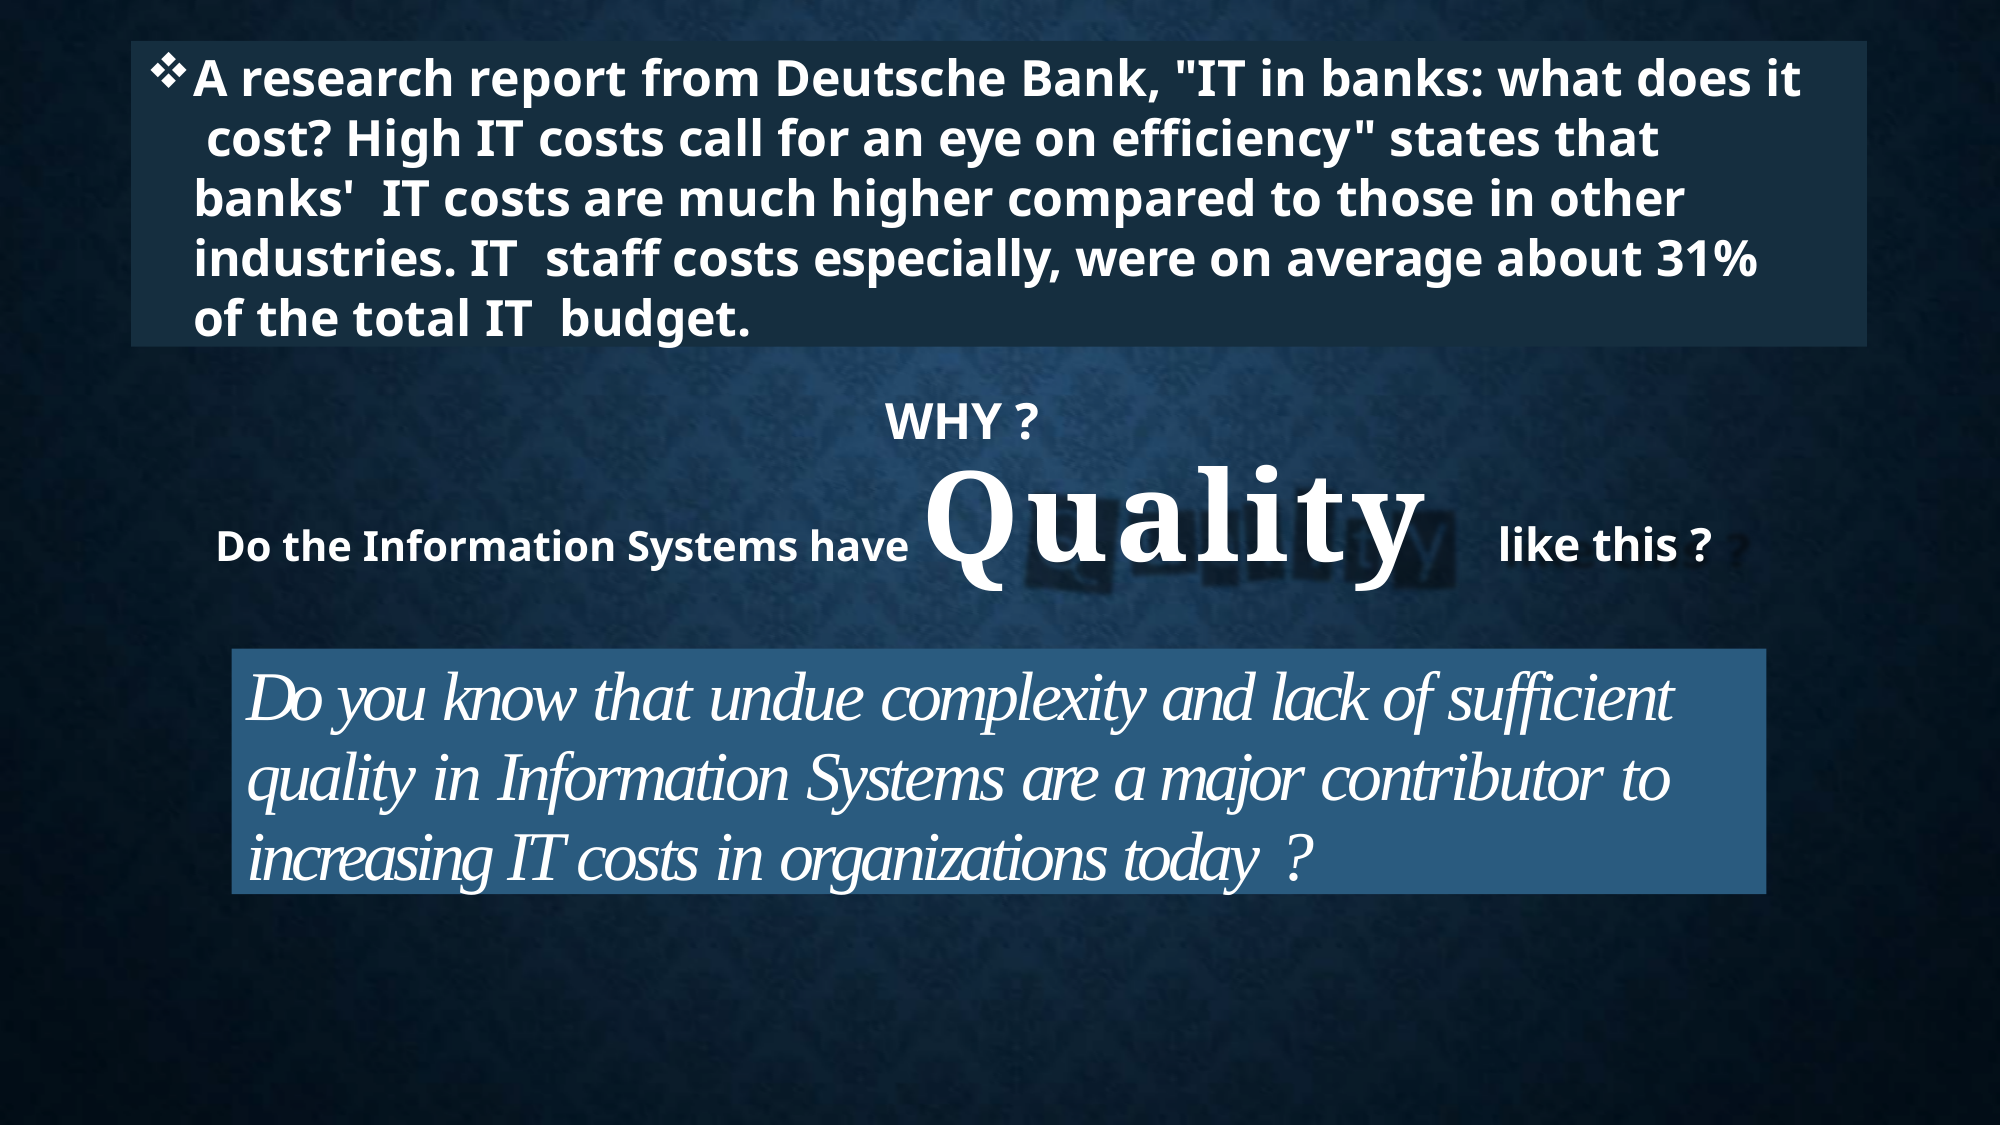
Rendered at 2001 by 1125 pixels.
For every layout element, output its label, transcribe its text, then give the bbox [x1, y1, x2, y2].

text_box Do the Information Systems have Quality [213, 434, 1457, 587]
text_box like this ? [1495, 513, 1748, 571]
picture [0, 0, 2000, 1125]
text_box [942, 407, 1543, 648]
text_box Do you know that undue complexity and lack of sufficient quality in Information Systems are a major contributor to increasing IT costs in organizations today ? [231, 648, 1767, 895]
text_box WHY ? [882, 387, 1071, 450]
text_box A research report from Deutsche Bank, "IT in banks: what does it cost? High IT costs call for an eye on efficiency" states that banks' IT costs are much higher compared to those in other industries. IT staff costs especially, were on average about 31% of the total IT budget. [131, 40, 1867, 347]
text_box [1469, 501, 1787, 612]
